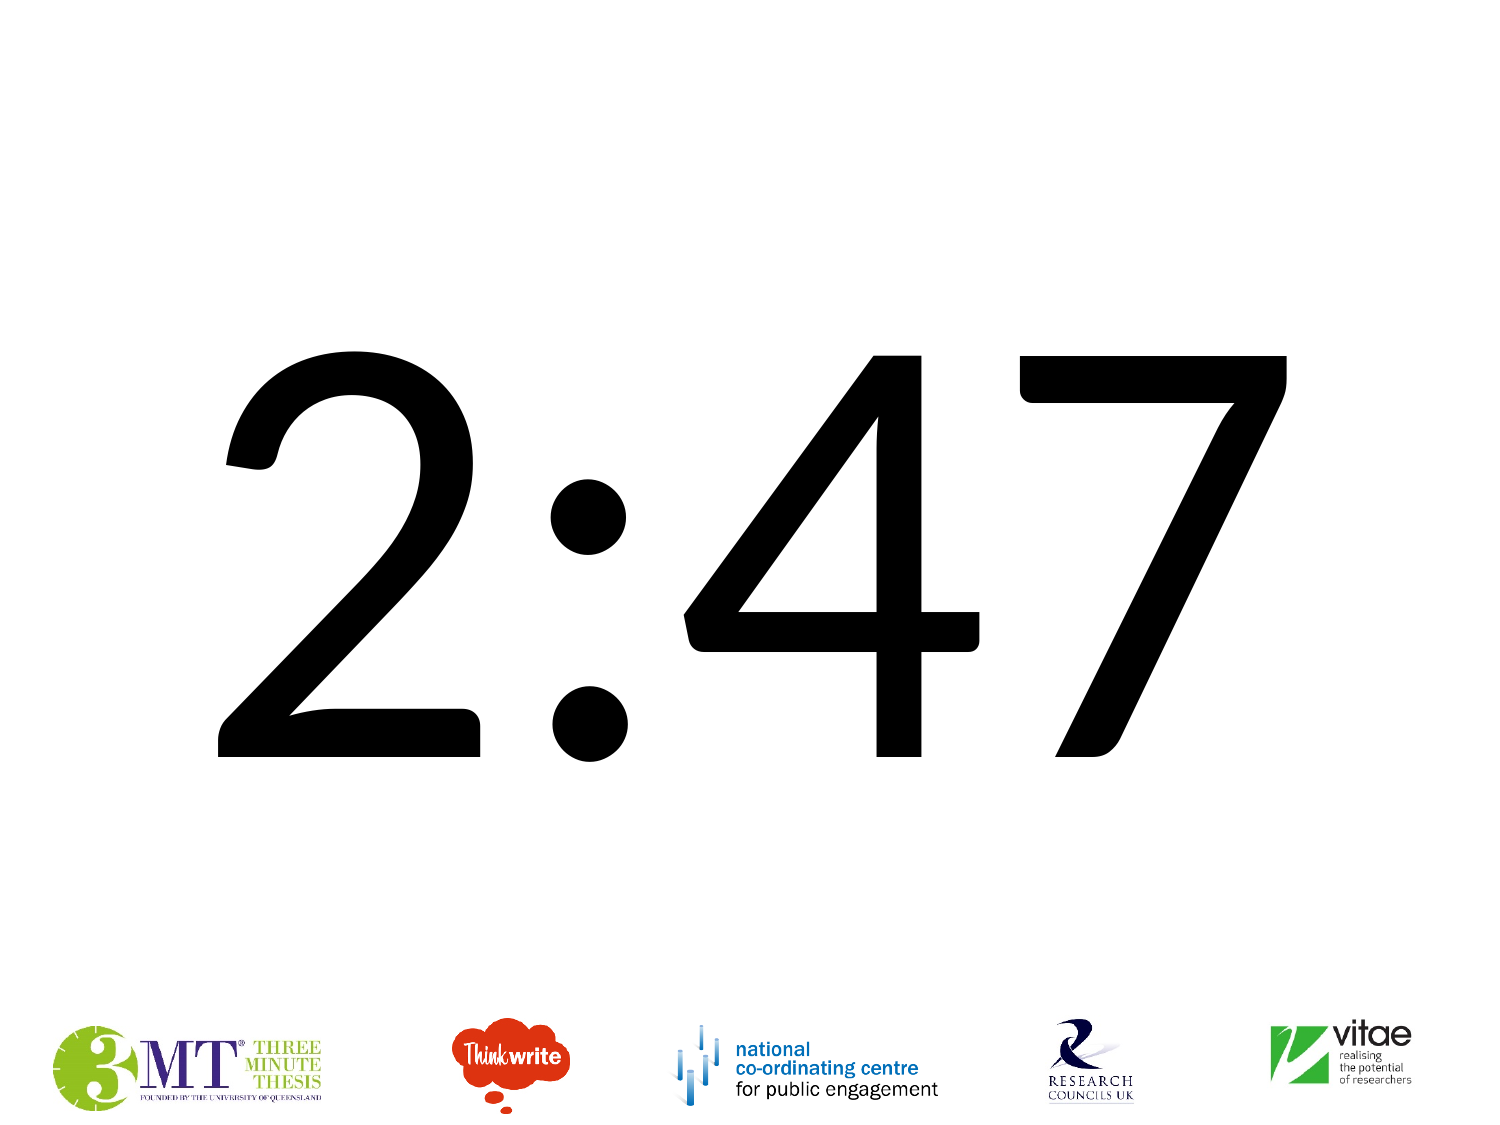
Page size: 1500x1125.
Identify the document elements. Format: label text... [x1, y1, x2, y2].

picture [452, 1018, 570, 1114]
picture [1045, 1015, 1137, 1107]
text_box 2:47 [112, 125, 1388, 941]
picture [663, 1025, 938, 1106]
picture [53, 1026, 321, 1111]
picture [1234, 989, 1447, 1120]
